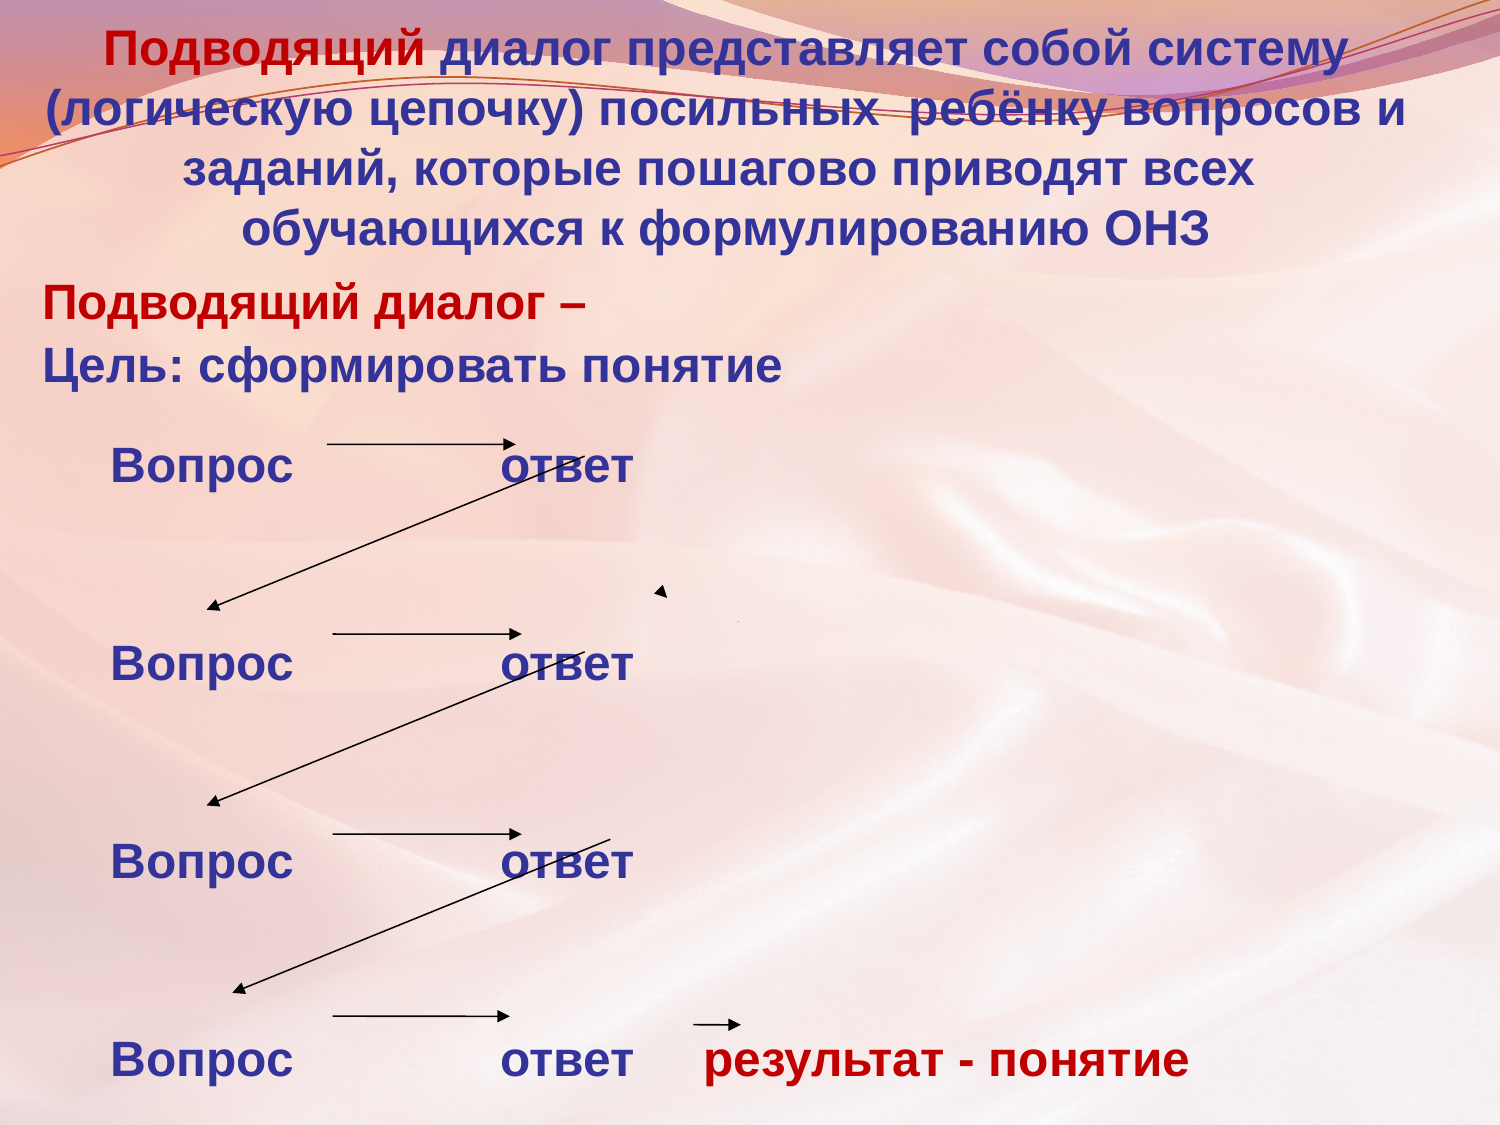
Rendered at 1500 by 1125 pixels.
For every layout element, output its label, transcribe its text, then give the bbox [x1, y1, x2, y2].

text_box [654, 584, 668, 598]
text_box [326, 438, 516, 451]
text_box [232, 839, 611, 994]
list Подводящий диалог – Цель: сформировать понятие Вопрос ответ Вопрос ответ Вопрос ответ Вопрос ответ результат - понятие [27, 269, 1412, 1094]
title Подводящий диалог представляет собой систему (логическую цепочку) посильных ребёнку вопросов и заданий, которые пошагово приводят всех обучающихся к формулированию ОНЗ [29, 16, 1424, 256]
text_box [206, 456, 585, 611]
text_box [332, 627, 522, 641]
text_box [693, 1018, 741, 1031]
text_box [332, 828, 522, 841]
text_box [332, 1010, 510, 1023]
text_box [206, 651, 585, 807]
